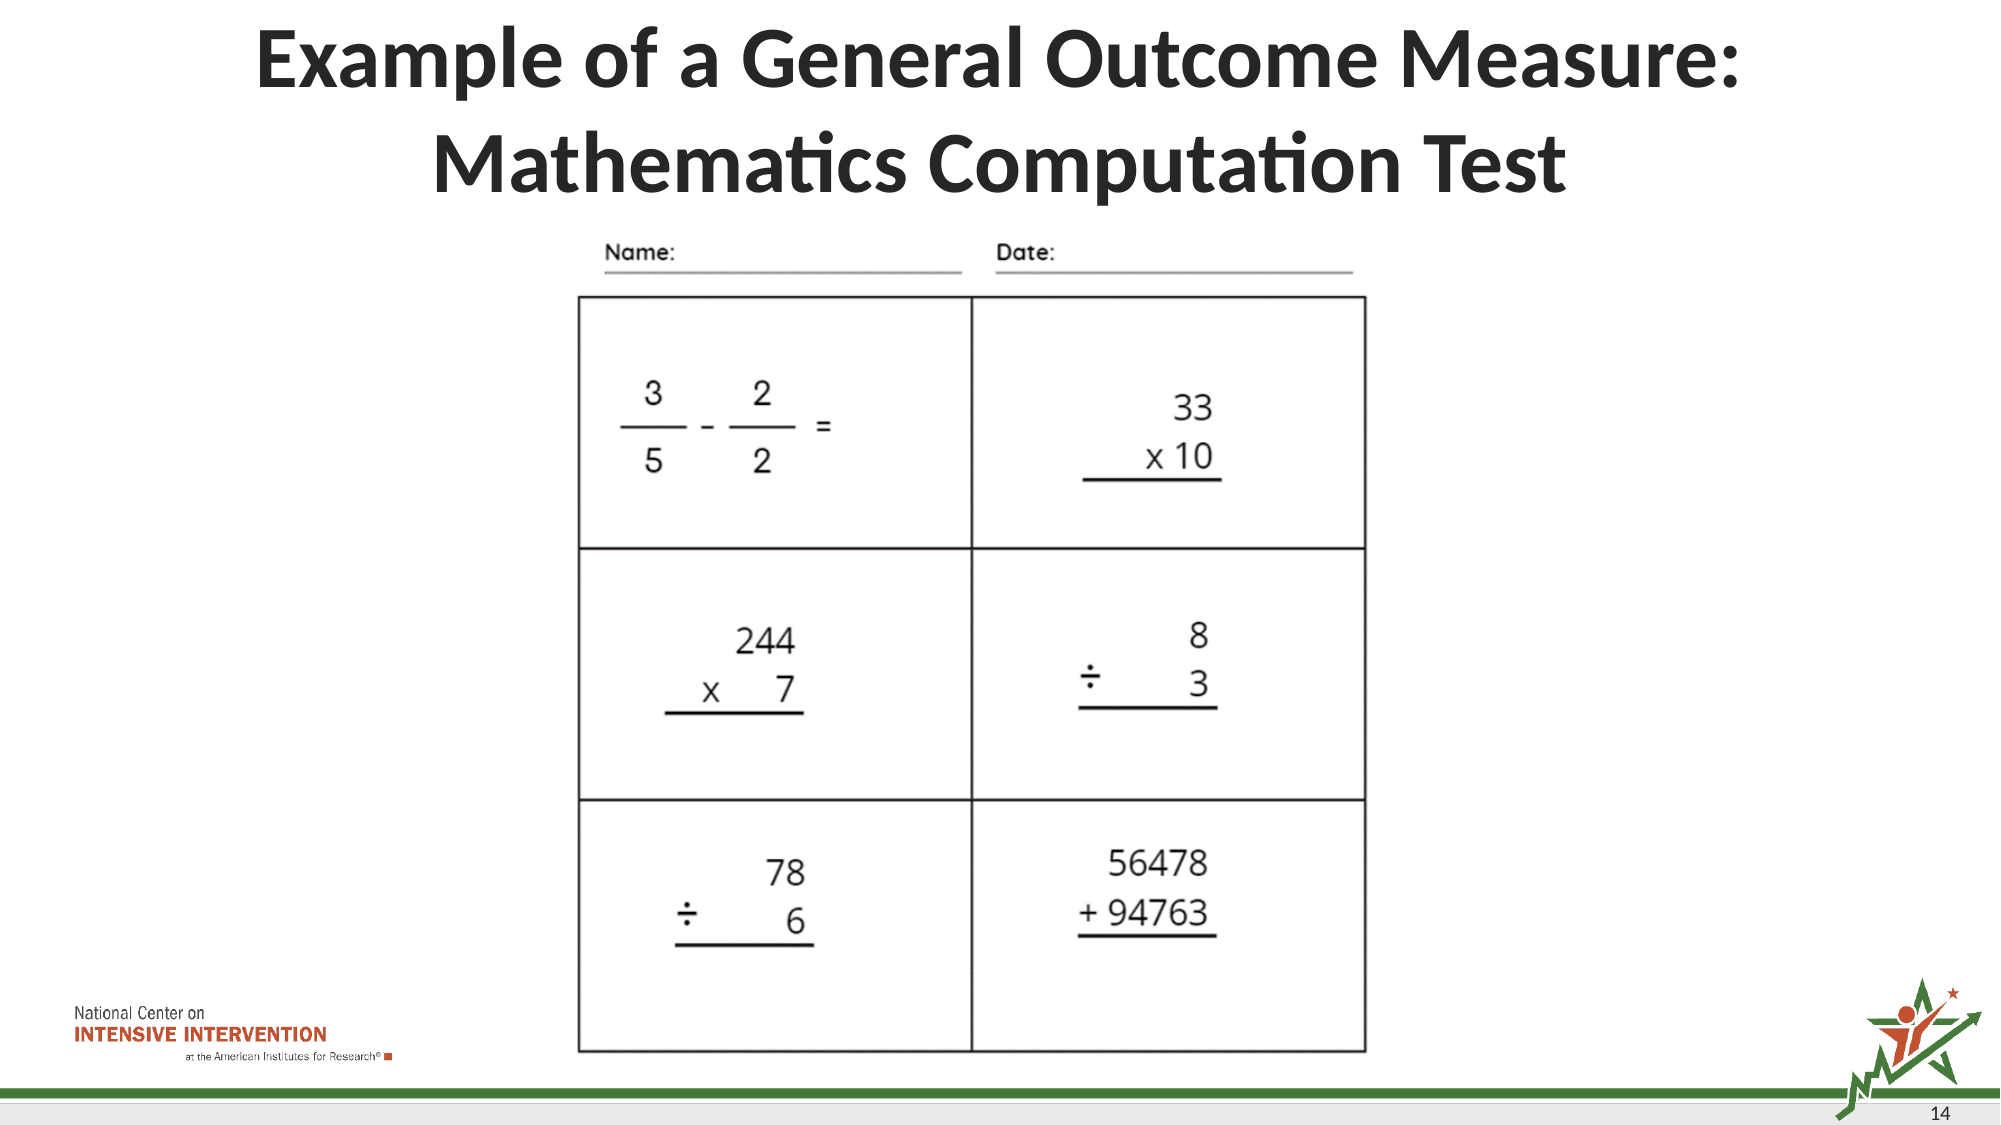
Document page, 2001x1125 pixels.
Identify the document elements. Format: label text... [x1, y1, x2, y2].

title Example of a General Outcome Measure: Mathematics Computation Test [75, 0, 1925, 210]
slide_number 14 [1925, 1099, 1951, 1125]
picture [0, 0, 2000, 1125]
